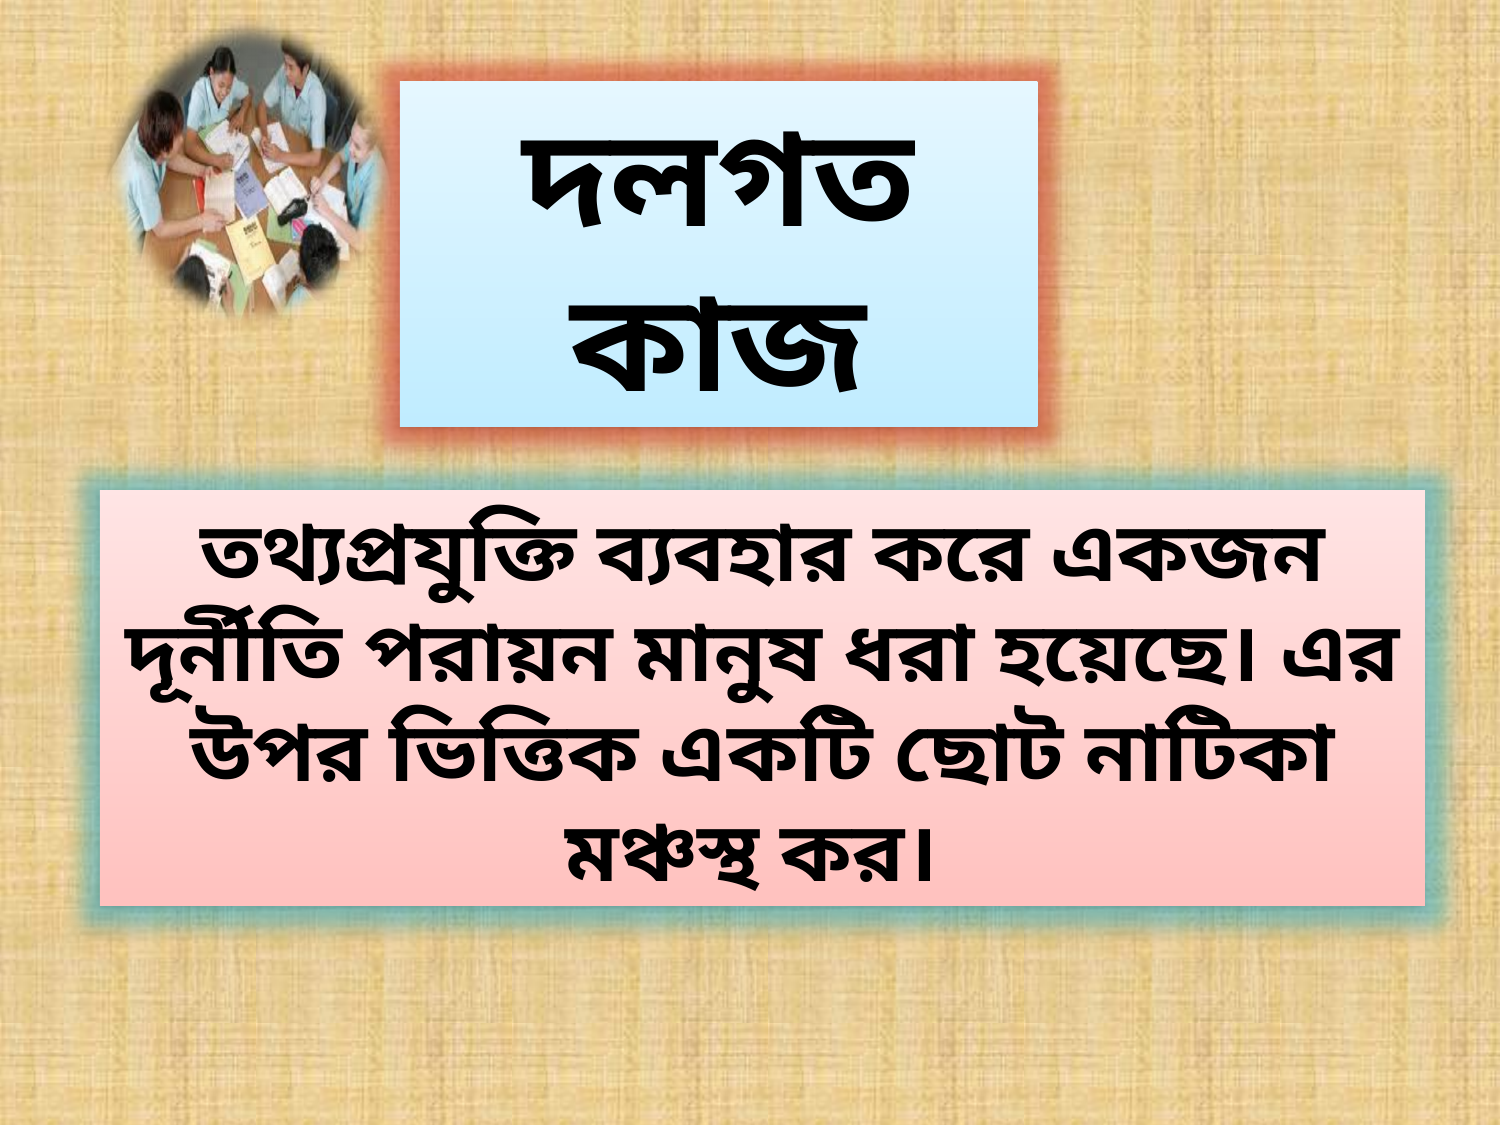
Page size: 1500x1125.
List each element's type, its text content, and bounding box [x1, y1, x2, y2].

picture [0, 0, 1500, 1125]
text_box তথ্যপ্রযুক্তি ব্যবহার করে একজন দূর্নীতি পরায়ন মানুষ ধরা হয়েছে। এর উপর ভিত্তিক একটি ছোট নাটিকা মঞ্চস্থ কর। [99, 490, 1426, 906]
text_box দলগত কাজ [399, 81, 1038, 427]
